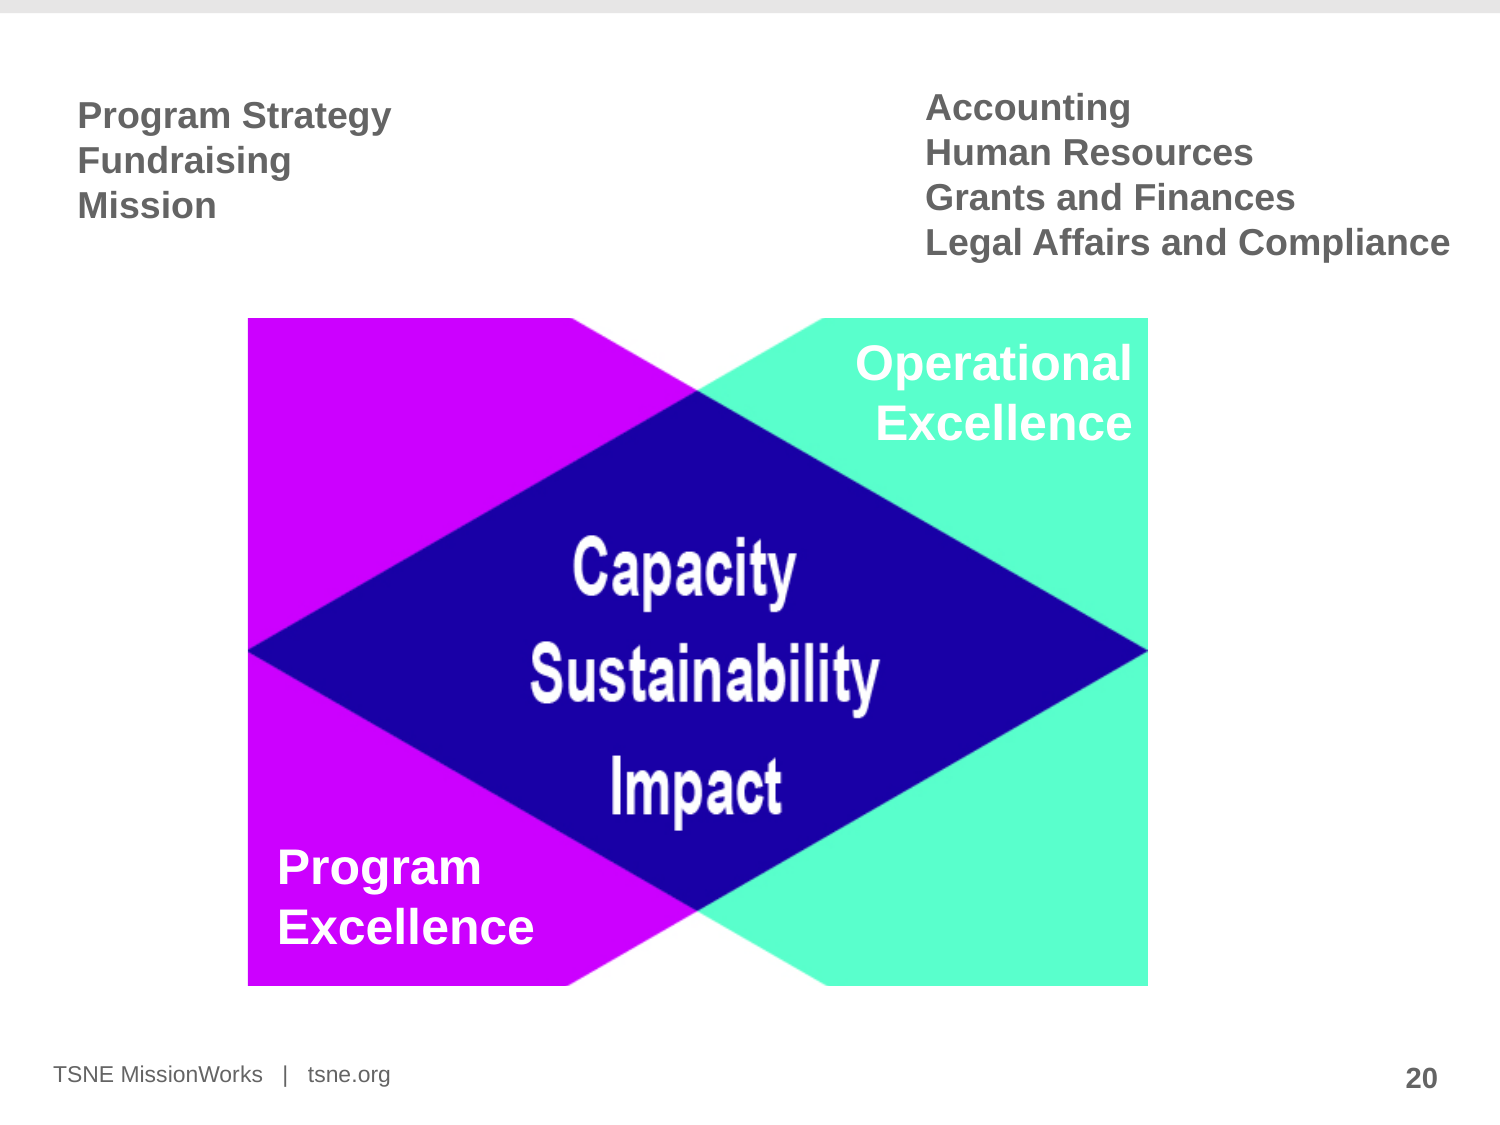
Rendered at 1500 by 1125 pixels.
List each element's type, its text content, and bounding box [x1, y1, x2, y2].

picture [247, 318, 1148, 986]
text_box Accounting Human Resources Grants and Finances Legal Affairs and Compliance [910, 75, 1500, 271]
text_box Program Strategy Fundraising Mission [62, 83, 508, 279]
